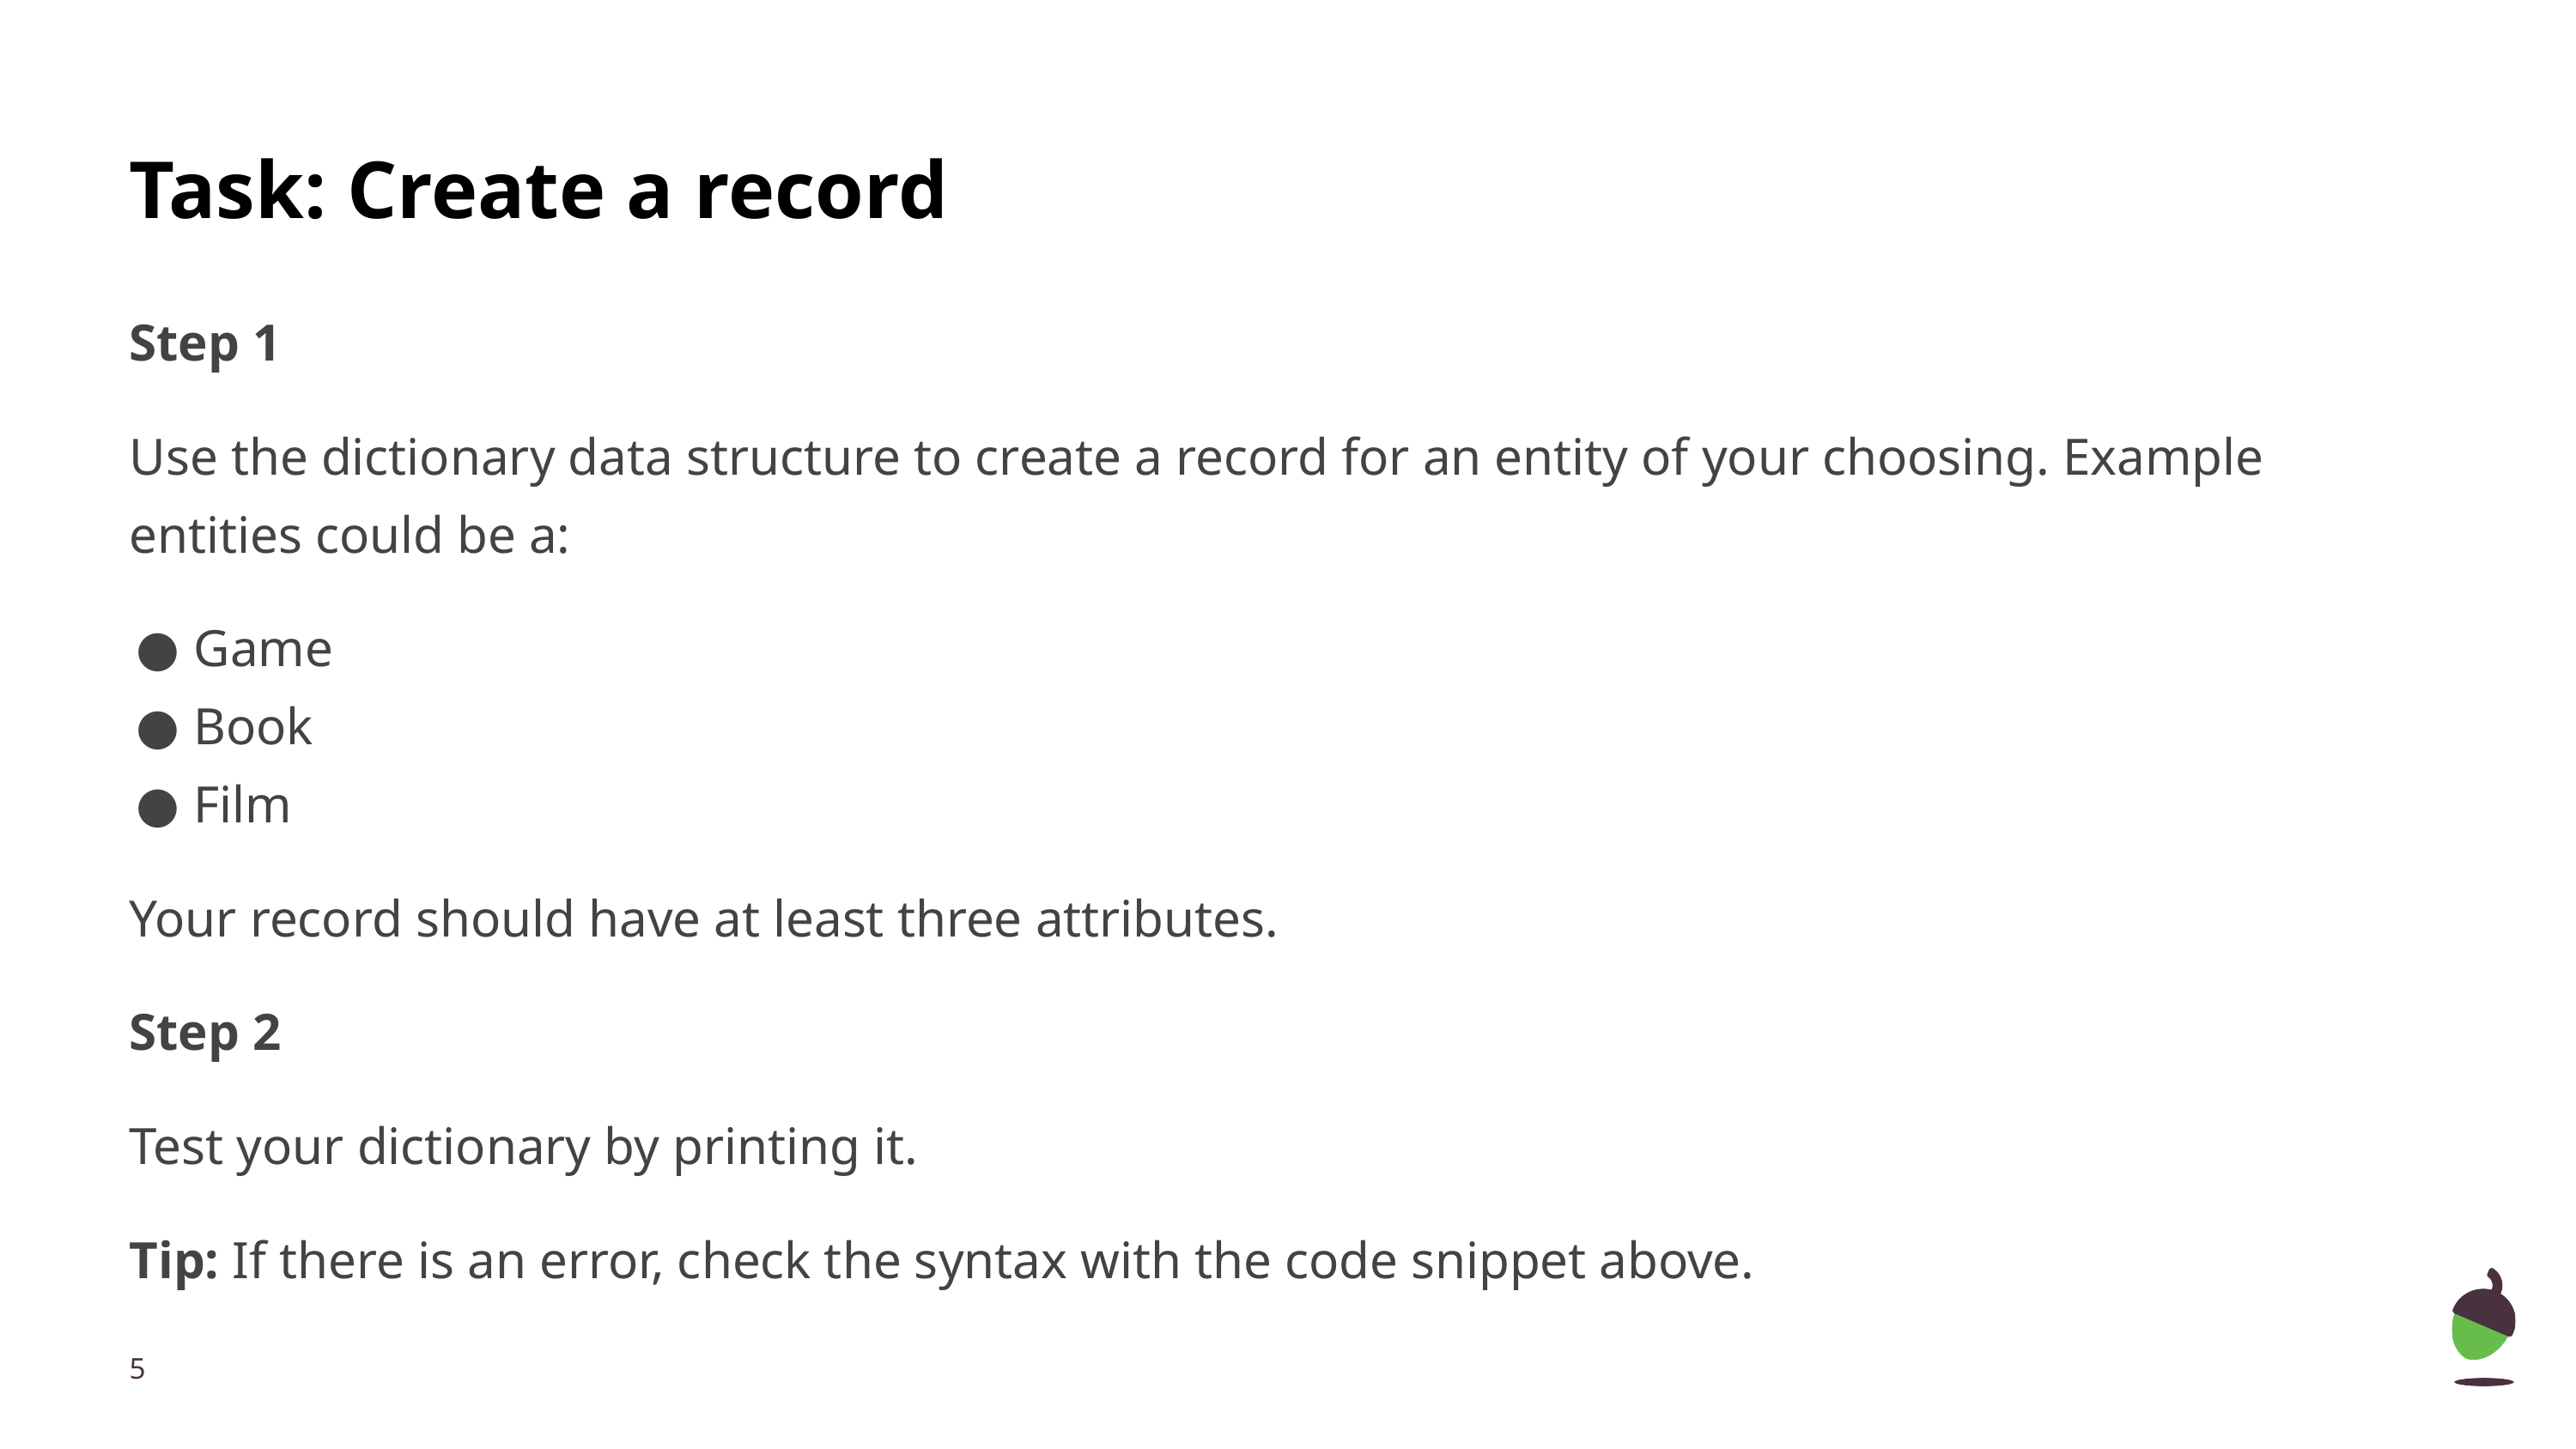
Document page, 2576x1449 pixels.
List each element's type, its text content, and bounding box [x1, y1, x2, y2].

list Step 1 Use the dictionary data structure to create a record for an entity of your choosing. Example entities could be a: Game Book Film Your record should have at least three attributes. Step 2 Test your dictionary by printing it. Tip: If there is an error, check the syntax with the code snippet above. [129, 293, 2447, 1245]
picture [2451, 1268, 2516, 1386]
title Task: Create a record [129, 124, 1990, 293]
slide_number ‹#› [129, 1349, 332, 1401]
